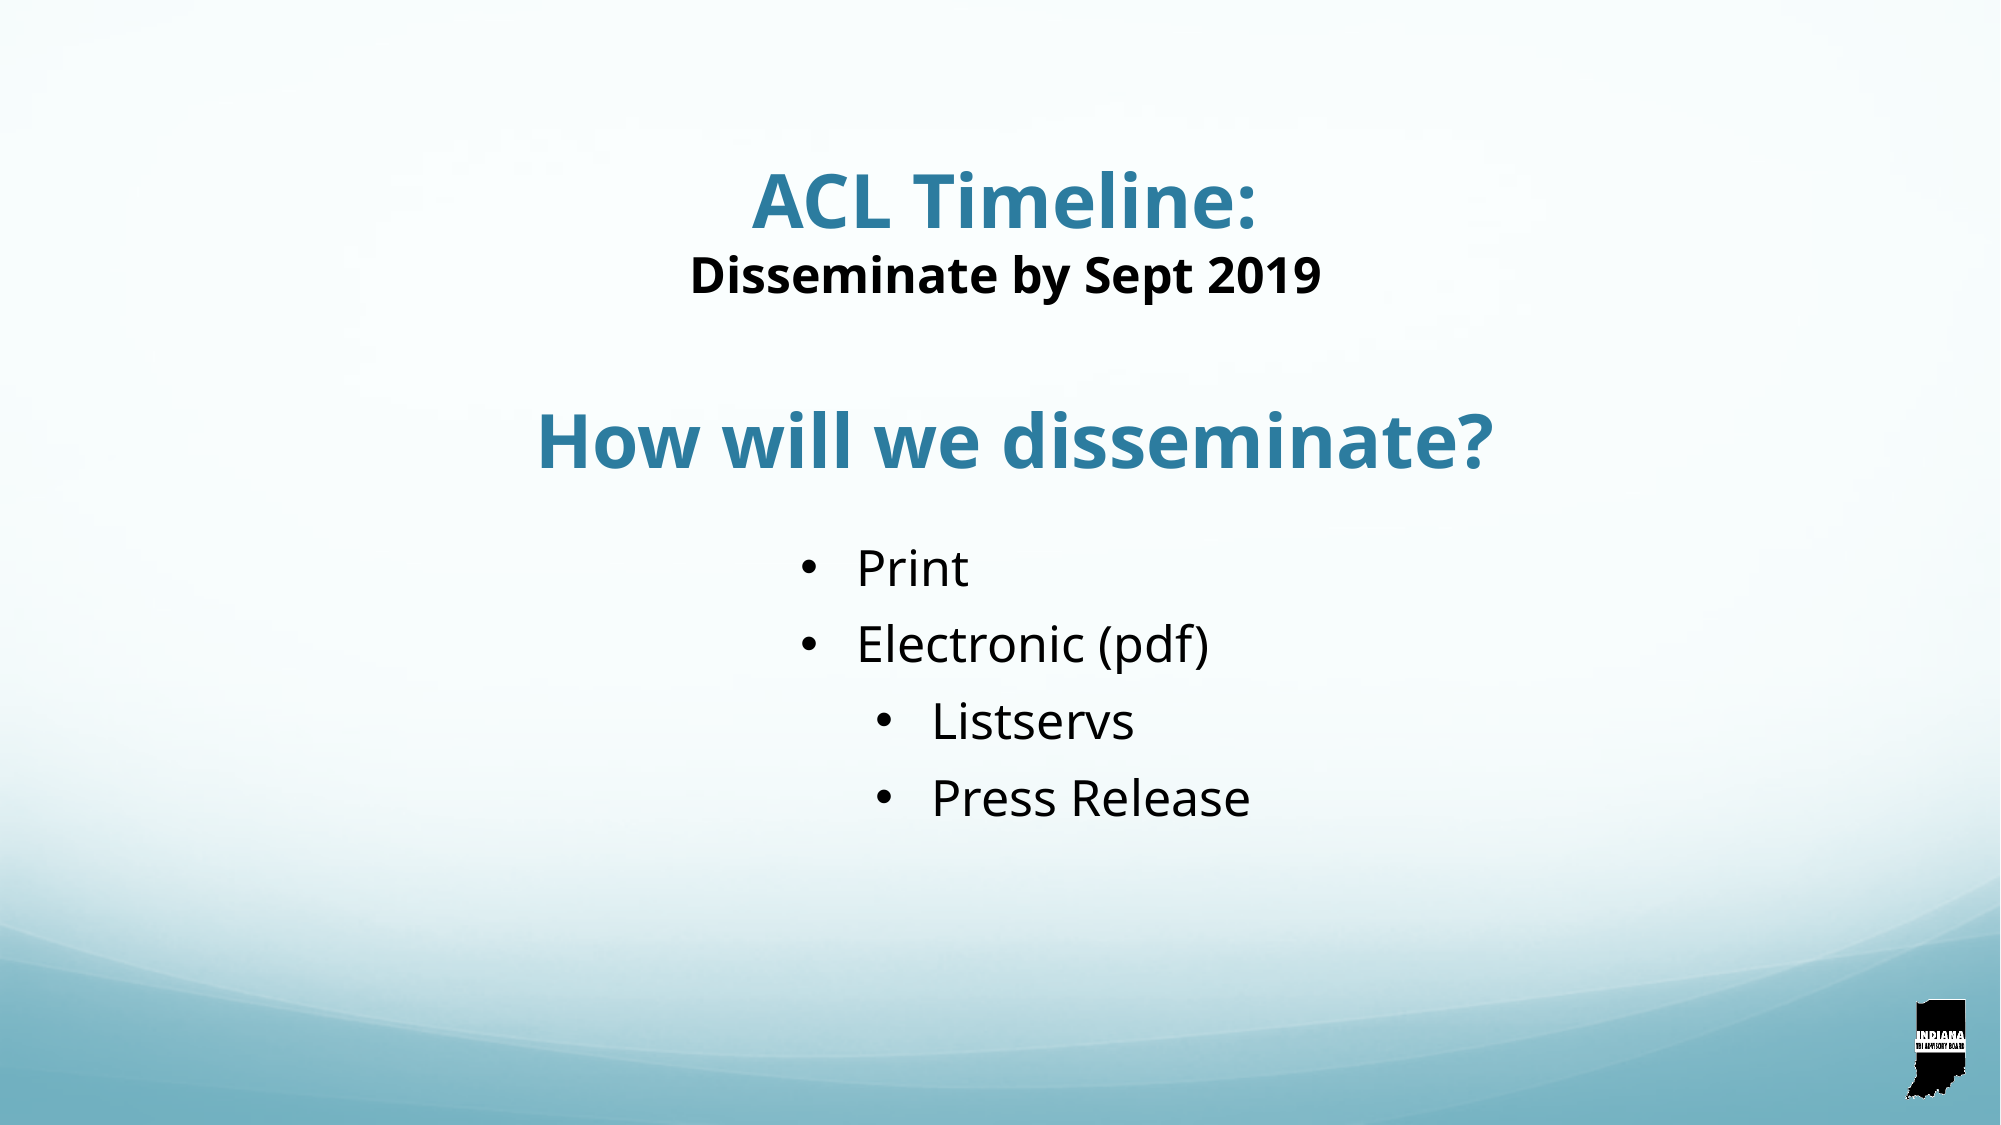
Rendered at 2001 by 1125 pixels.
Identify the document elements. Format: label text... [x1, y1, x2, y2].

picture [1905, 999, 1966, 1100]
title ACL Timeline: Disseminate by Sept 2019 How will we disseminate? [468, 133, 1543, 503]
text_box Print Electronic (pdf) Listservs Press Release [785, 528, 1326, 834]
